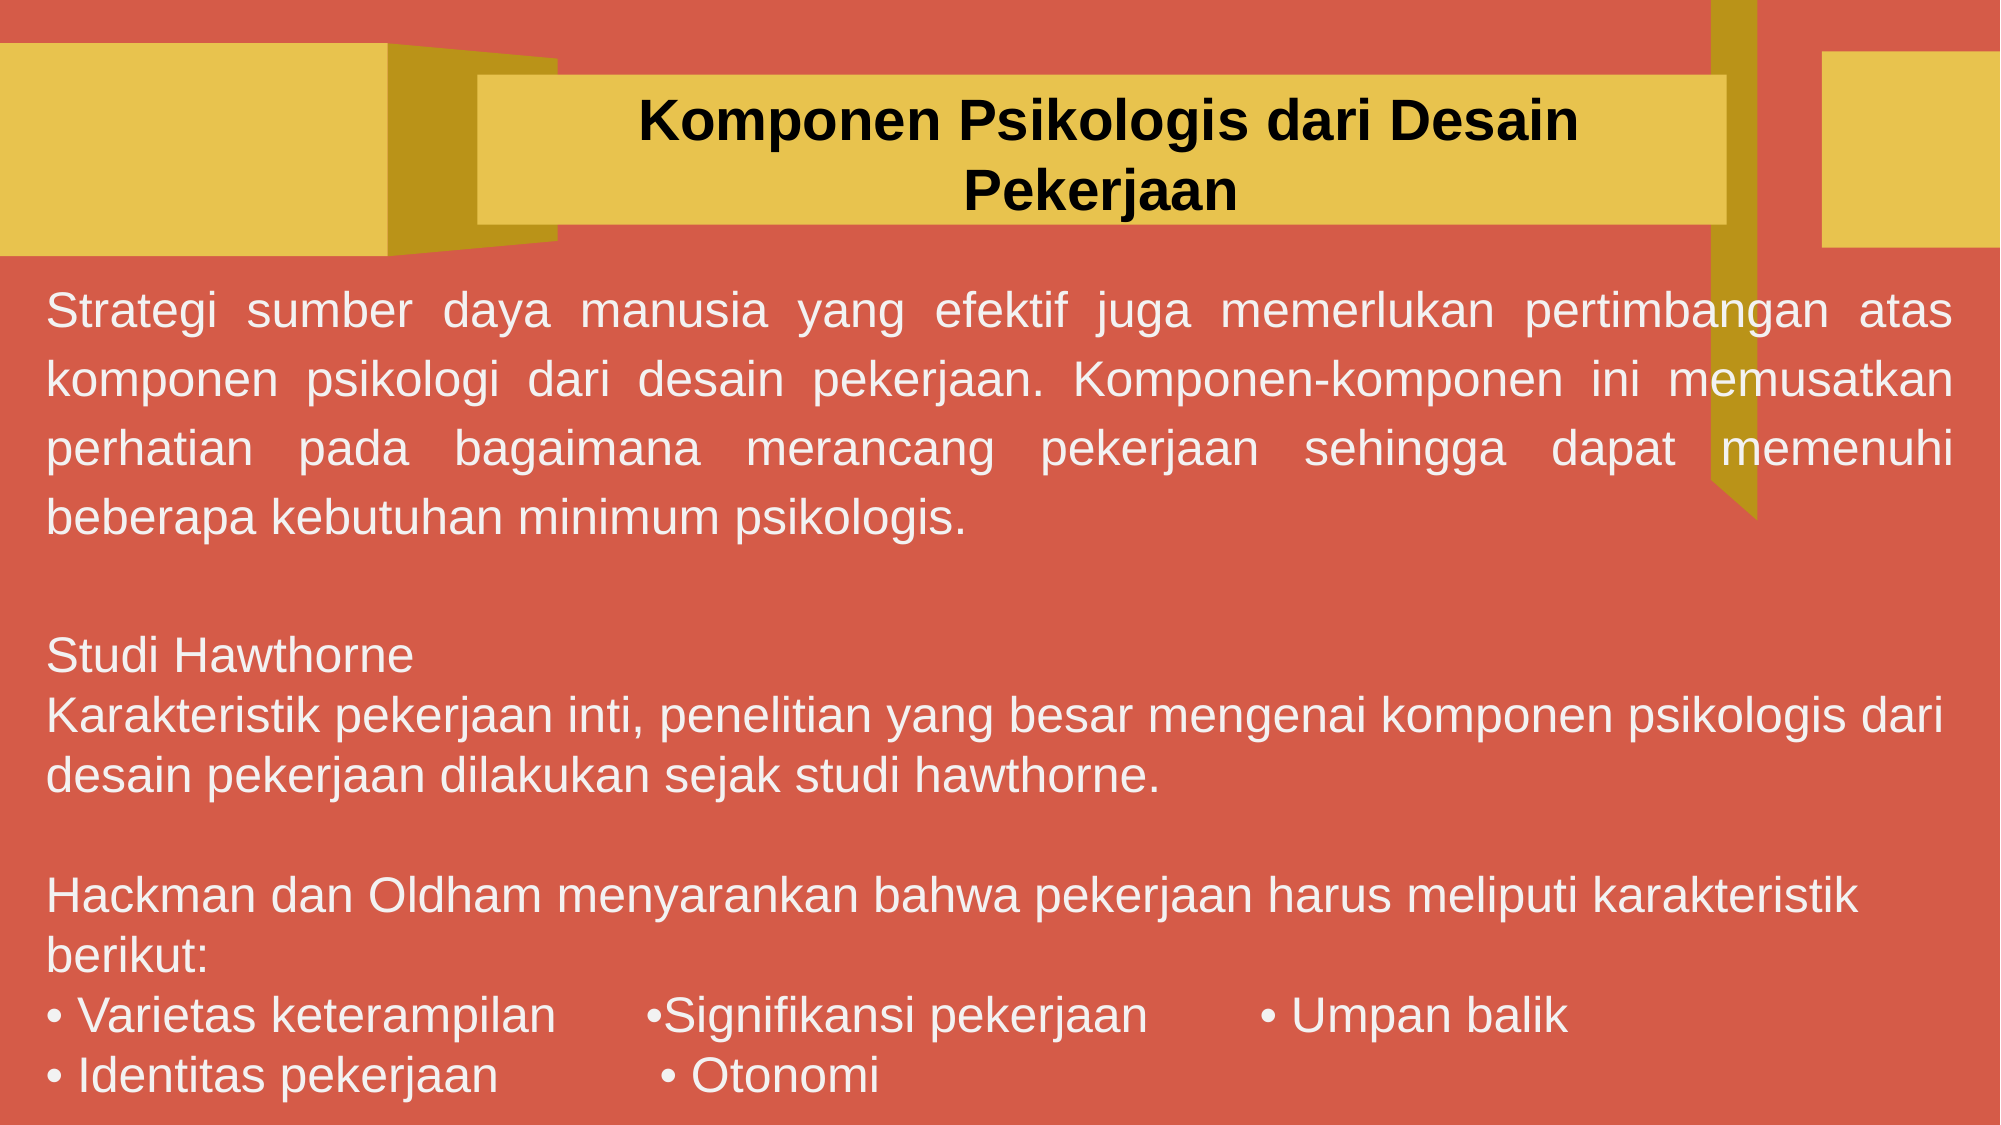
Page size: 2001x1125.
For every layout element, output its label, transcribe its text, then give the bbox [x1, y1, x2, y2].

text_box Strategi sumber daya manusia yang efektif juga memerlukan pertimbangan atas komponen psikologi dari desain pekerjaan. Komponen-komponen ini memusatkan perhatian pada bagaimana merancang pekerjaan sehingga dapat memenuhi beberapa kebutuhan minimum psikologis. Studi Hawthorne Karakteristik pekerjaan inti, penelitian yang besar mengenai komponen psikologis dari desain pekerjaan dilakukan sejak studi hawthorne. Hackman dan Oldham menyarankan bahwa pekerjaan harus meliputi karakteristik berikut: • Varietas keterampilan •Signifikansi pekerjaan • Umpan balik • Identitas pekerjaan • Otonomi [30, 268, 1970, 1110]
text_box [0, 42, 2000, 257]
